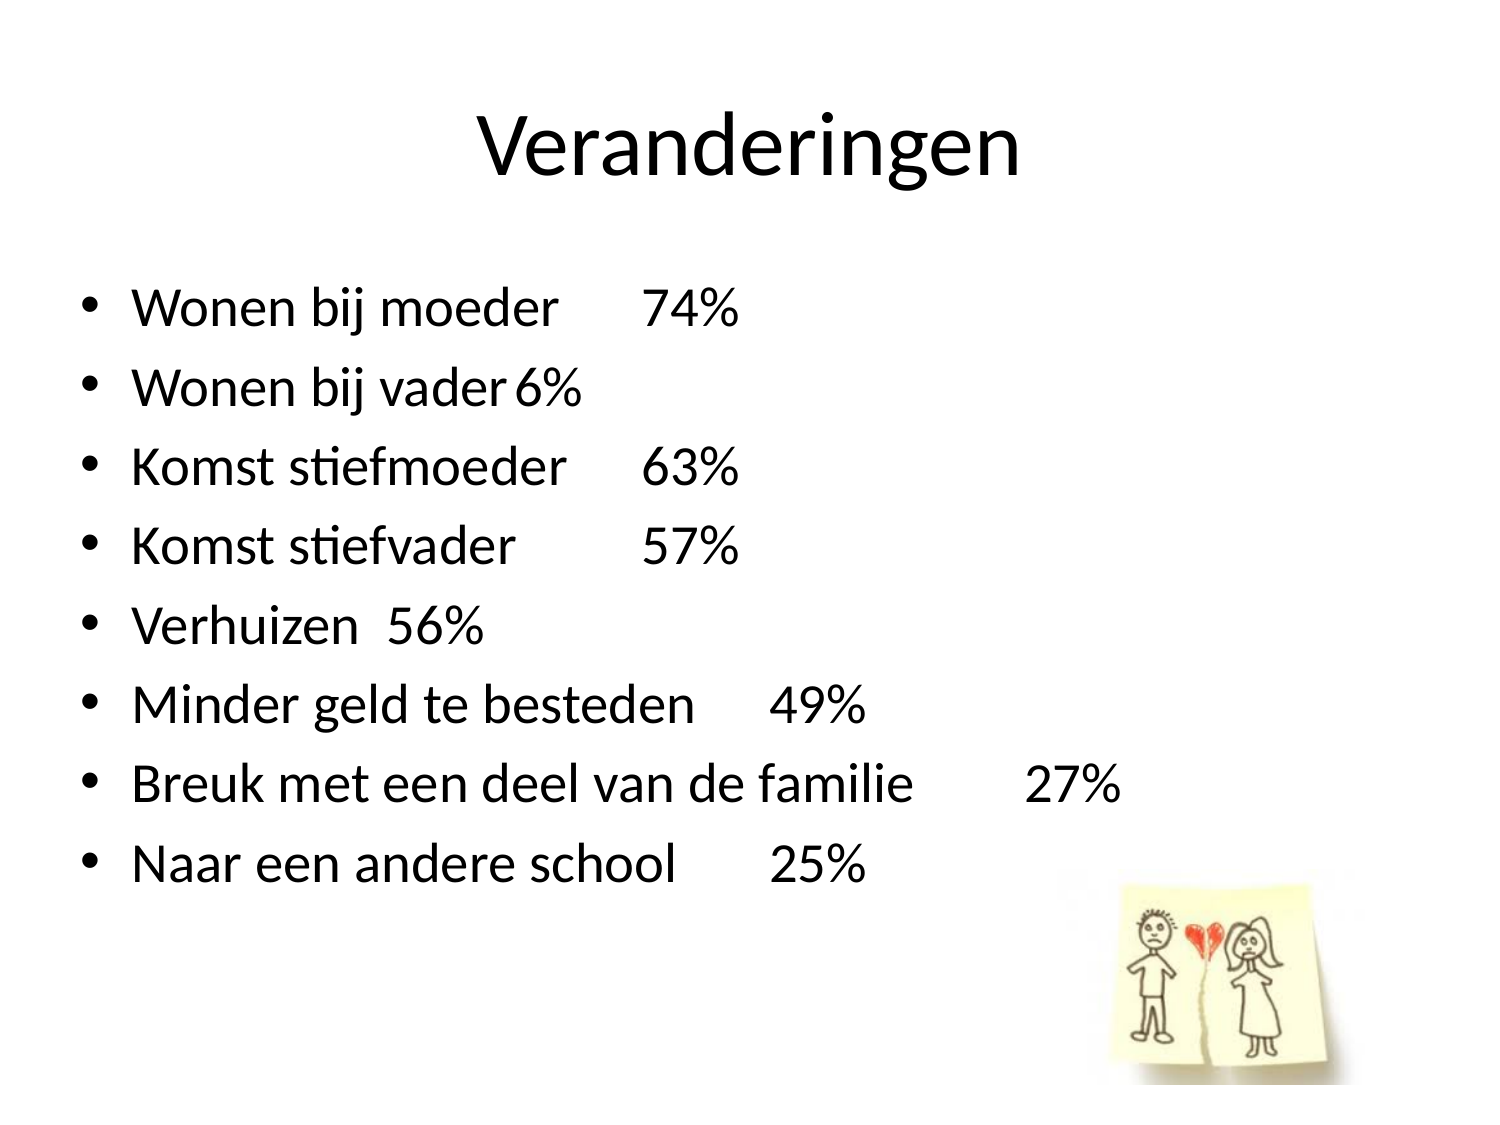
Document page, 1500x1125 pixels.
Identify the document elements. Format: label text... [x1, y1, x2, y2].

list Wonen bij moeder 74% Wonen bij vader 6% Komst stiefmoeder 63% Komst stiefvader 57% Verhuizen 56% Minder geld te besteden 49% Breuk met een deel van de familie 27% Naar een andere school 25% [64, 262, 1425, 906]
title Veranderingen [75, 45, 1425, 233]
picture [1056, 869, 1365, 1085]
